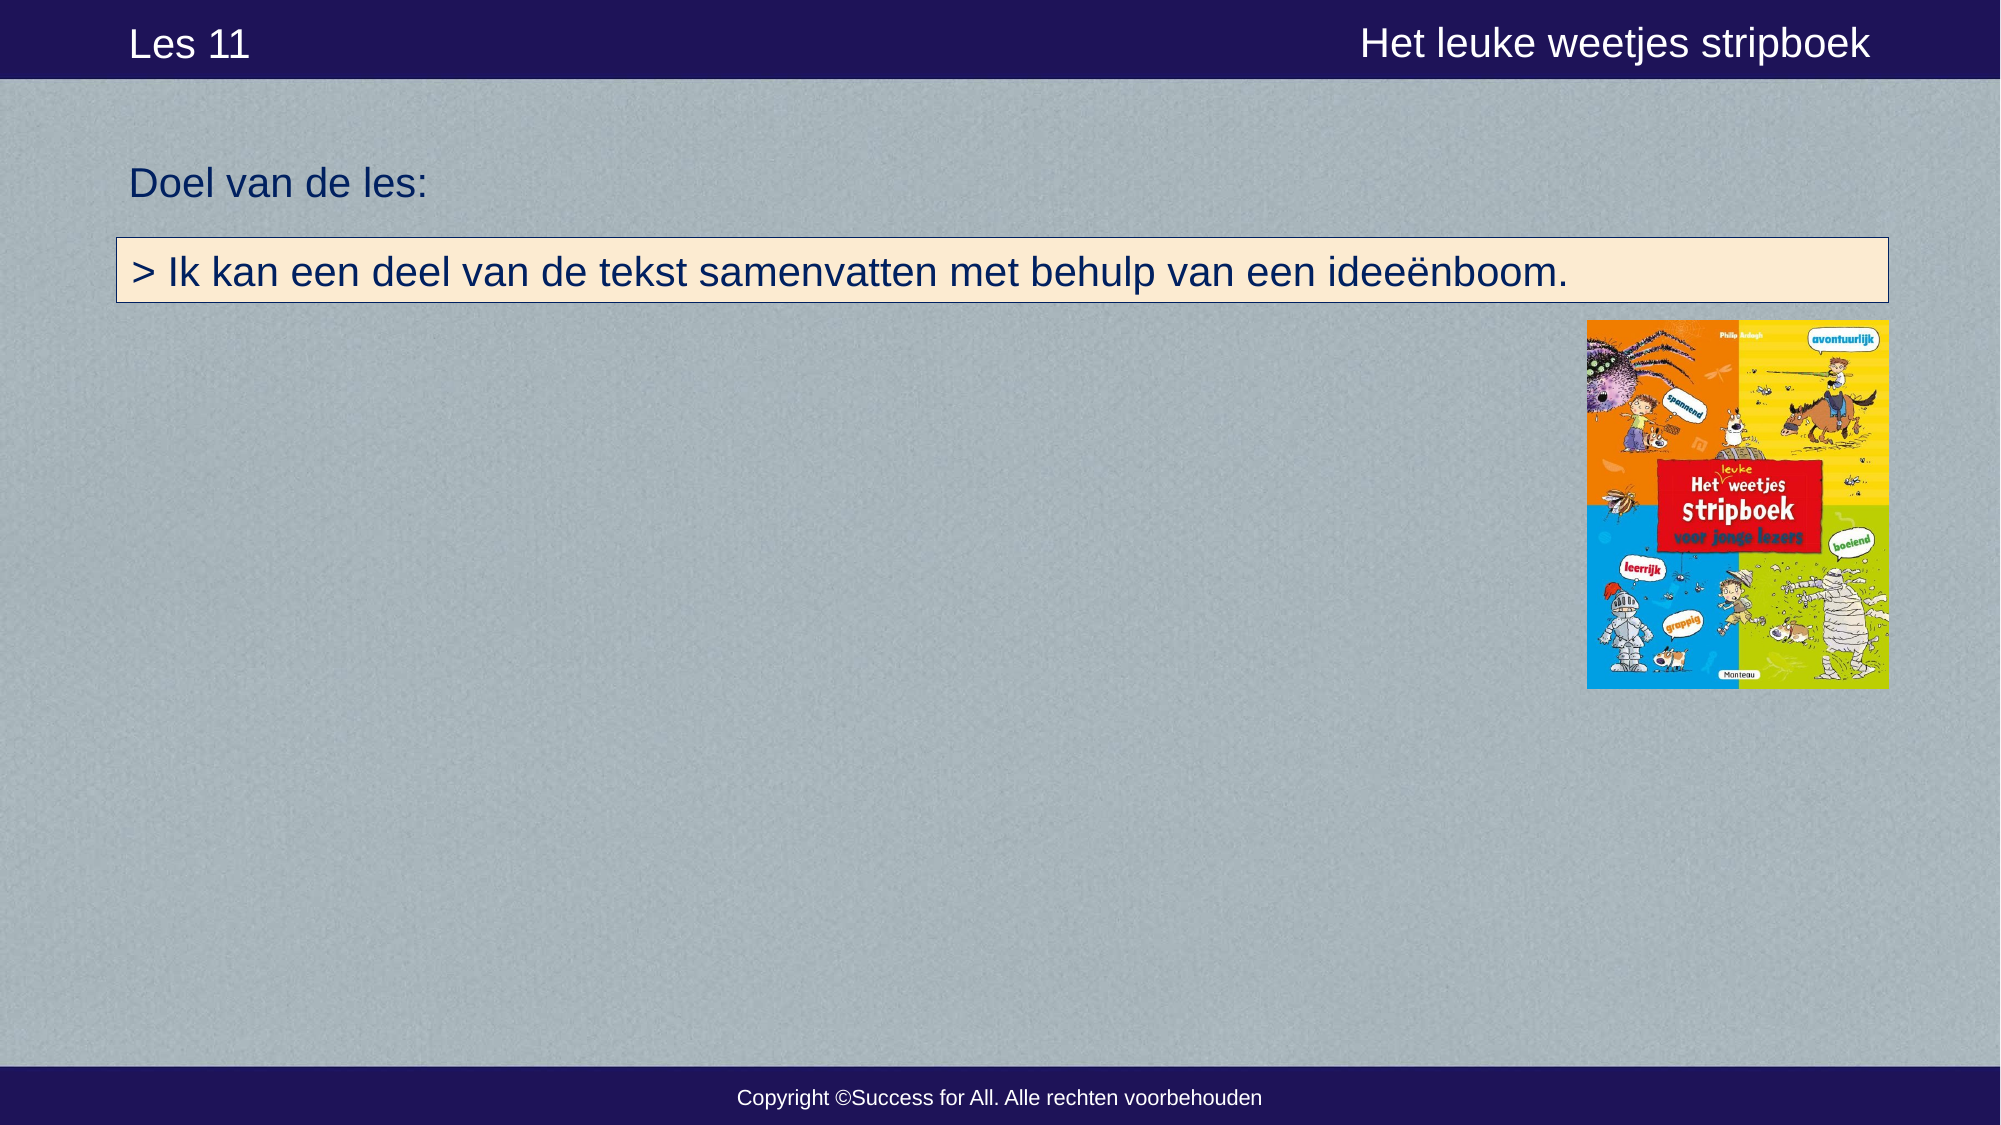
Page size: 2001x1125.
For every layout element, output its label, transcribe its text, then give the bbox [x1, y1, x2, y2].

text_box Het leuke weetjes stripboek [999, 8, 1886, 73]
picture [0, 0, 2001, 1125]
text_box > Ik kan een deel van de tekst samenvatten met behulp van een ideeënboom. [116, 237, 1889, 303]
text_box Doel van de les: [113, 148, 1635, 214]
text_box Copyright ©Success for All. Alle rechten voorbehouden [0, 1076, 2000, 1125]
text_box Les 11 [114, 9, 354, 75]
